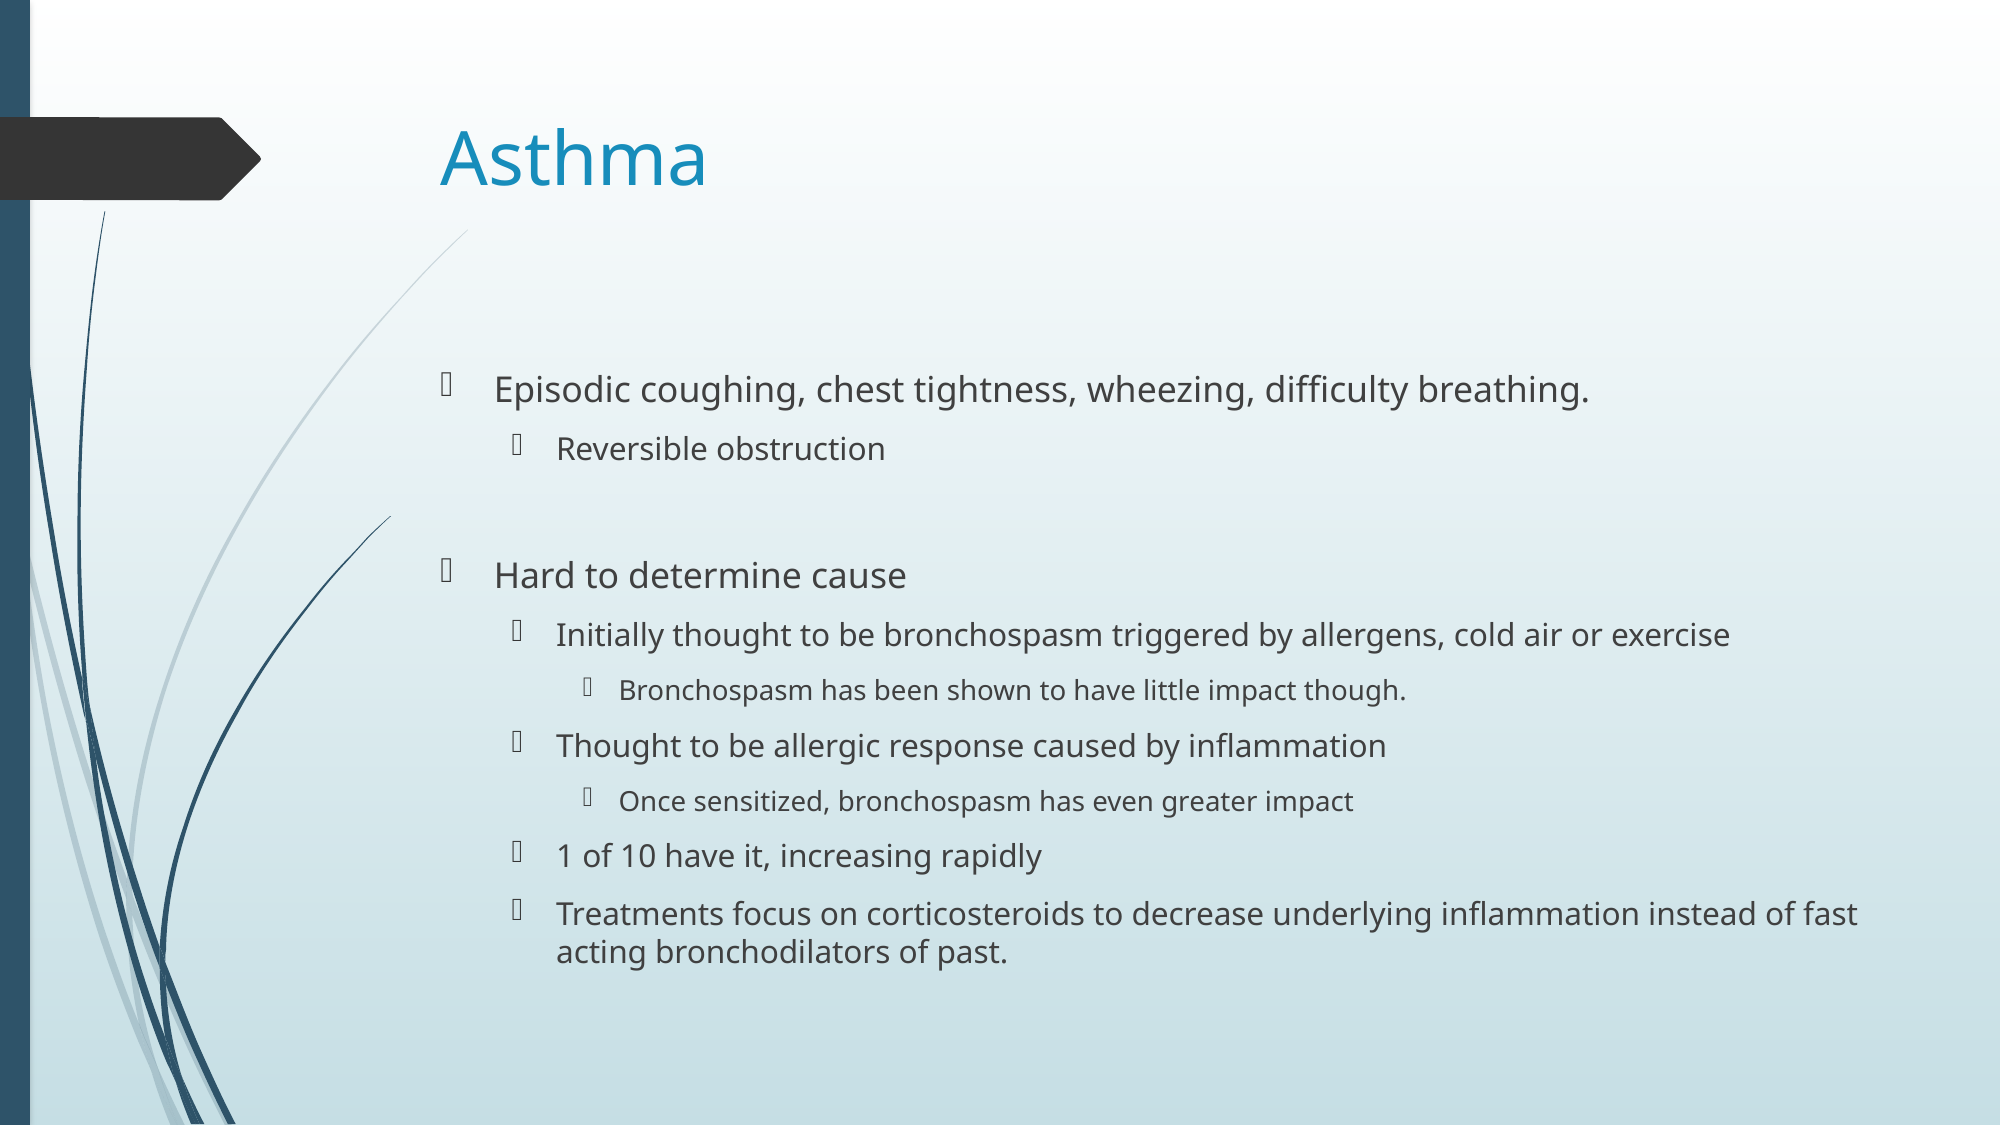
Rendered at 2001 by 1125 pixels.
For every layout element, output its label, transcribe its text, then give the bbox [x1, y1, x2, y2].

list Episodic coughing, chest tightness, wheezing, difficulty breathing. Reversible obstruction Hard to determine cause Initially thought to be bronchospasm triggered by allergens, cold air or exercise Bronchospasm has been shown to have little impact though. Thought to be allergic response caused by inflammation Once sensitized, bronchospasm has even greater impact 1 of 10 have it, increasing rapidly Treatments focus on corticosteroids to decrease underlying inflammation instead of fast acting bronchodilators of past. [425, 359, 1888, 979]
title Asthma [425, 102, 1888, 313]
